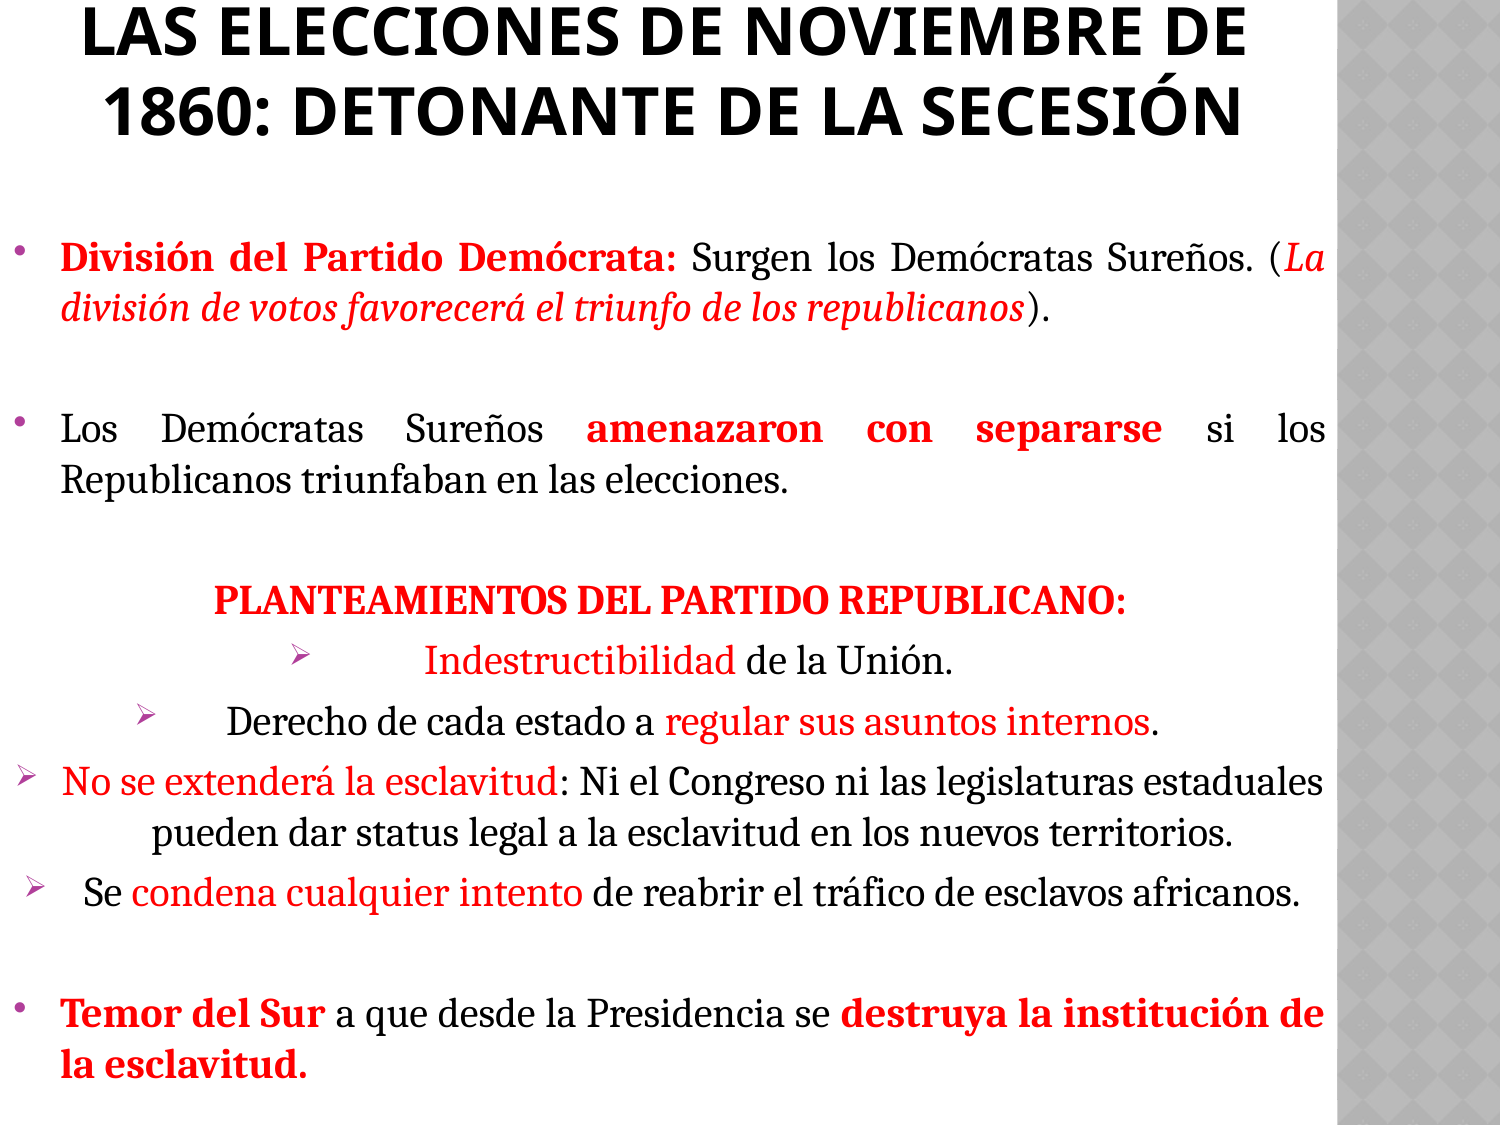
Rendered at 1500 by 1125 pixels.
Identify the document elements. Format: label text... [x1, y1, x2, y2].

list División del Partido Demócrata: Surgen los Demócratas Sureños. (La división de votos favorecerá el triunfo de los republicanos). Los Demócratas Sureños amenazaron con separarse si los Republicanos triunfaban en las elecciones. PLANTEAMIENTOS DEL PARTIDO REPUBLICANO: Indestructibilidad de la Unión. Derecho de cada estado a regular sus asuntos internos. No se extenderá la esclavitud: Ni el Congreso ni las legislaturas estaduales pueden dar status legal a la esclavitud en los nuevos territorios. Se condena cualquier intento de reabrir el tráfico de esclavos africanos. Temor del Sur a que desde la Presidencia se destruya la institución de la esclavitud. [0, 160, 1341, 1125]
title LAS ELECCIONES DE NOVIEMBRE DE 1860: DETONANTE DE LA SECESIÓN [17, 78, 1329, 149]
